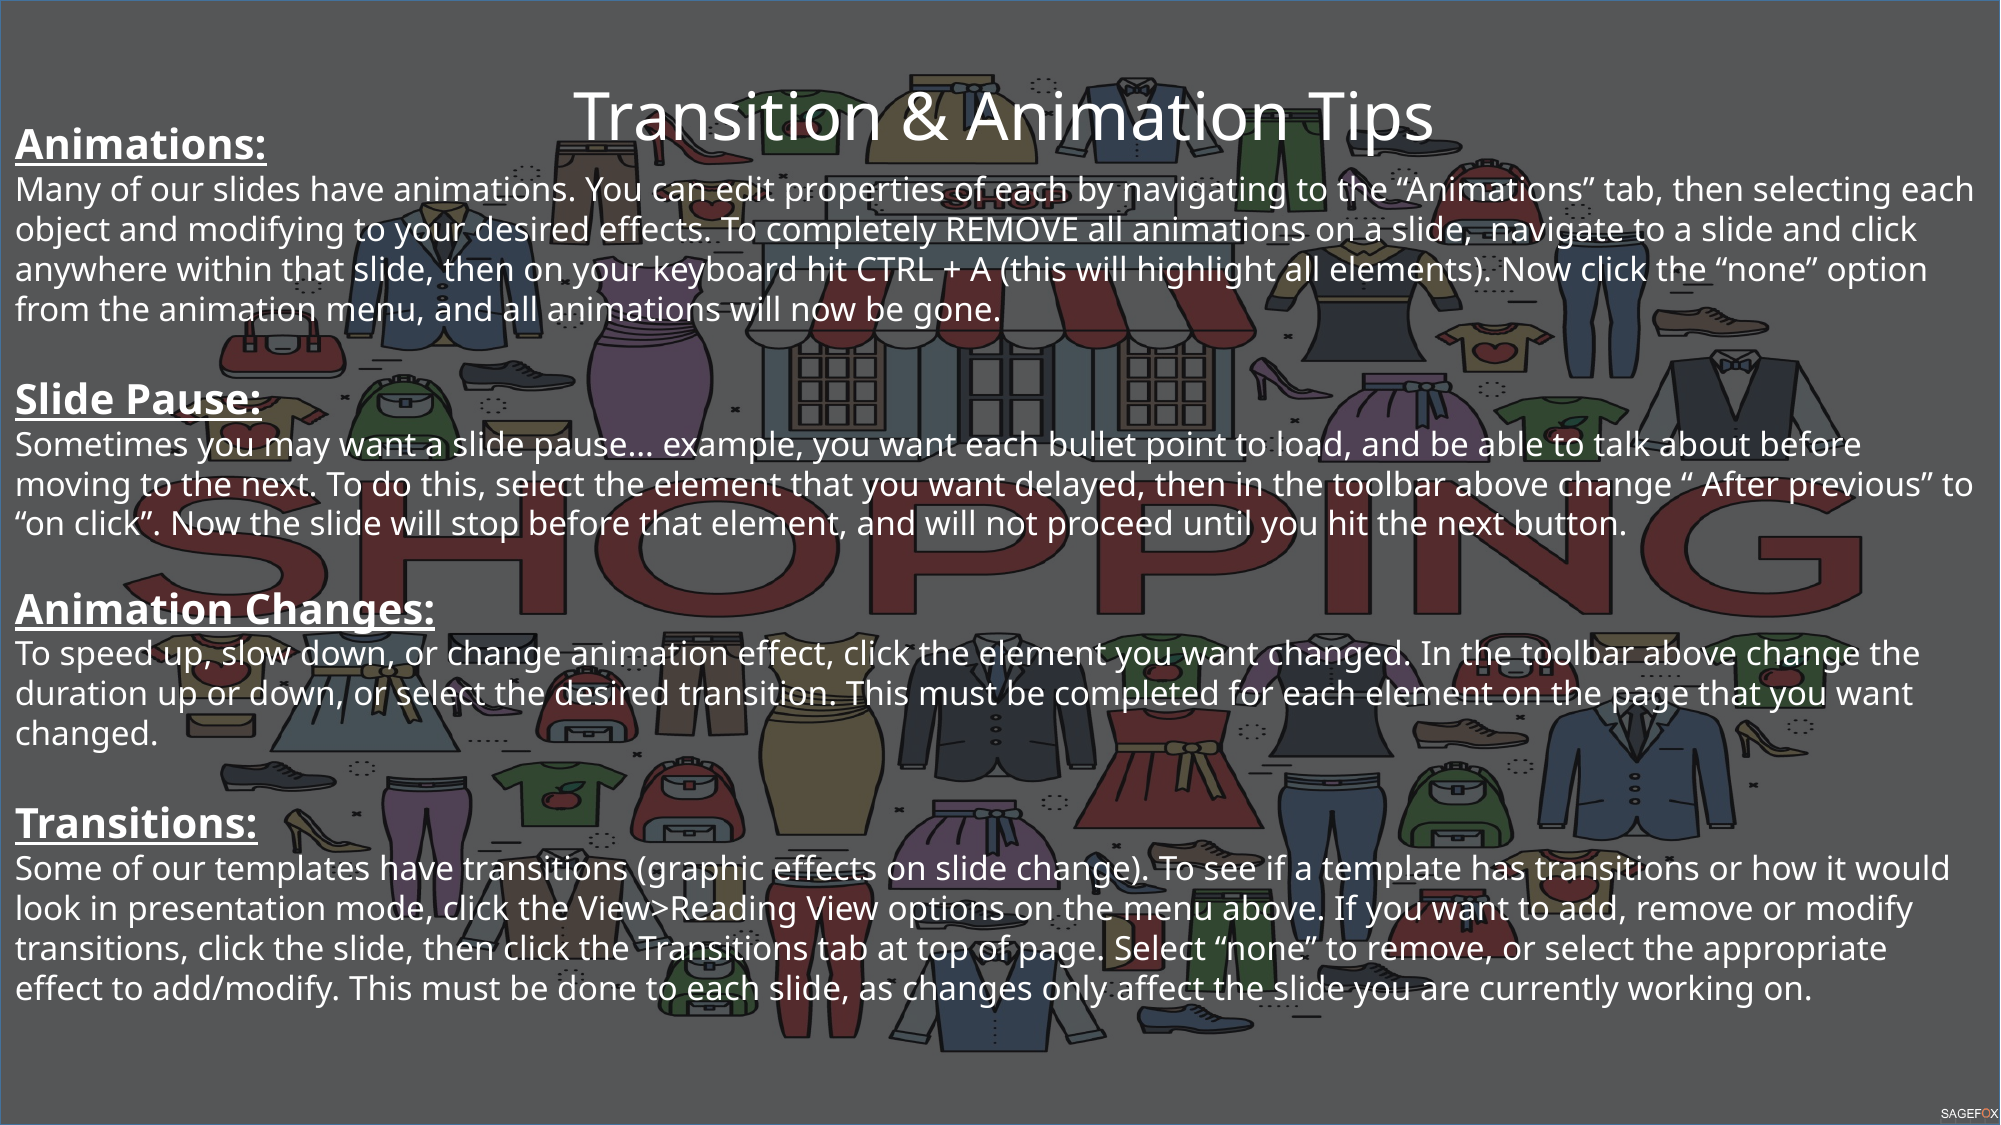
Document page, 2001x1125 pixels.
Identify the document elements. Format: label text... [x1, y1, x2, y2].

text_box Animations: Many of our slides have animations. You can edit properties of each by navigating to the “Animations” tab, then selecting each object and modifying to your desired effects. To completely REMOVE all animations on a slide, navigate to a slide and click anywhere within that slide, then on your keyboard hit CTRL + A (this will highlight all elements). Now click the “none” option from the animation menu, and all animations will now be gone. Slide Pause: Sometimes you may want a slide pause… example, you want each bullet point to load, and be able to talk about before moving to the next. To do this, select the element that you want delayed, then in the toolbar above change “ After previous” to “on click”. Now the slide will stop before that element, and will not proceed until you hit the next button. Animation Changes: To speed up, slow down, or change animation effect, click the element you want changed. In the toolbar above change the duration up or down, or select the desired transition. This must be completed for each element on the page that you want changed. Transitions: Some of our templates have transitions (graphic effects on slide change). To see if a template has transitions or how it would look in presentation mode, click the View>Reading View options on the menu above. If you want to add, remove or modify transitions, click the slide, then click the Transitions tab at top of page. Select “none” to remove, or select the appropriate effect to add/modify. This must be done to each slide, as changes only affect the slide you are currently working on. [0, 0, 2000, 1125]
title Transition & Animation Tips [477, 59, 1532, 177]
